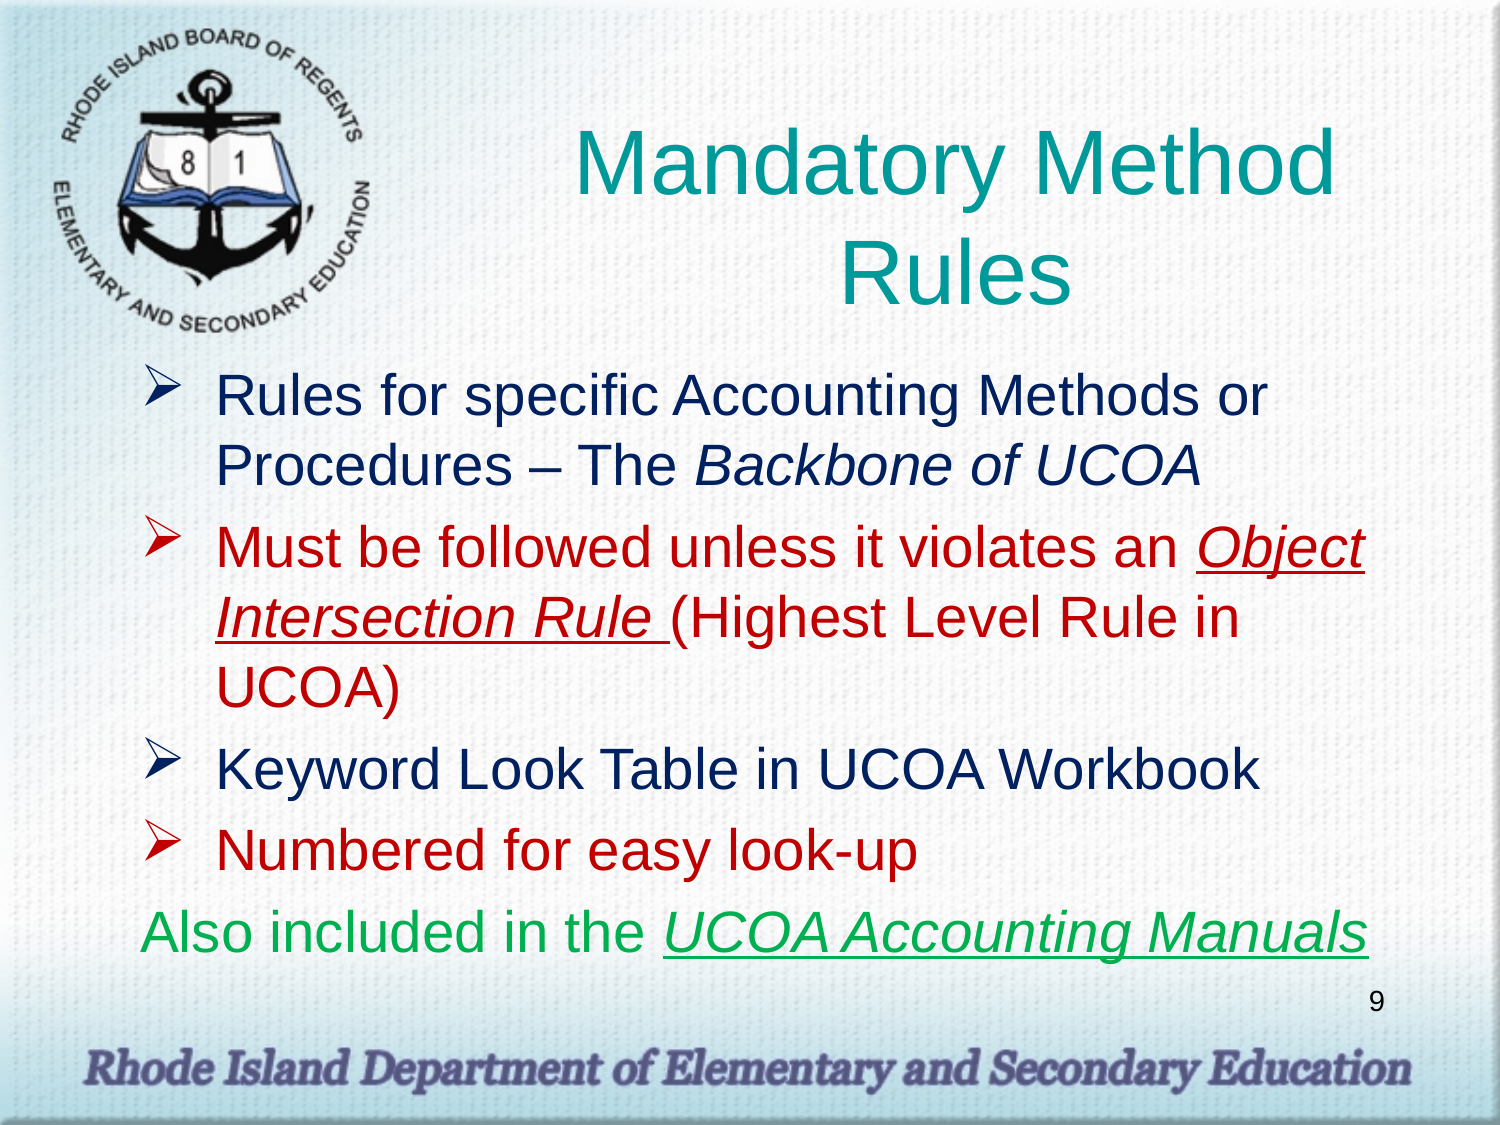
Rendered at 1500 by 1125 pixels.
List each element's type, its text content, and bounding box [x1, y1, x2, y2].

subtitle Rules for specific Accounting Methods or Procedures – The Backbone of UCOA Must be followed unless it violates an Object Intersection Rule (Highest Level Rule in UCOA) Keyword Look Table in UCOA Workbook Numbered for easy look-up Also included in the UCOA Accounting Manuals [125, 350, 1438, 888]
slide_number 9 [1049, 974, 1401, 1054]
picture [0, 0, 1500, 1125]
title Mandatory Method Rules [474, 62, 1438, 350]
